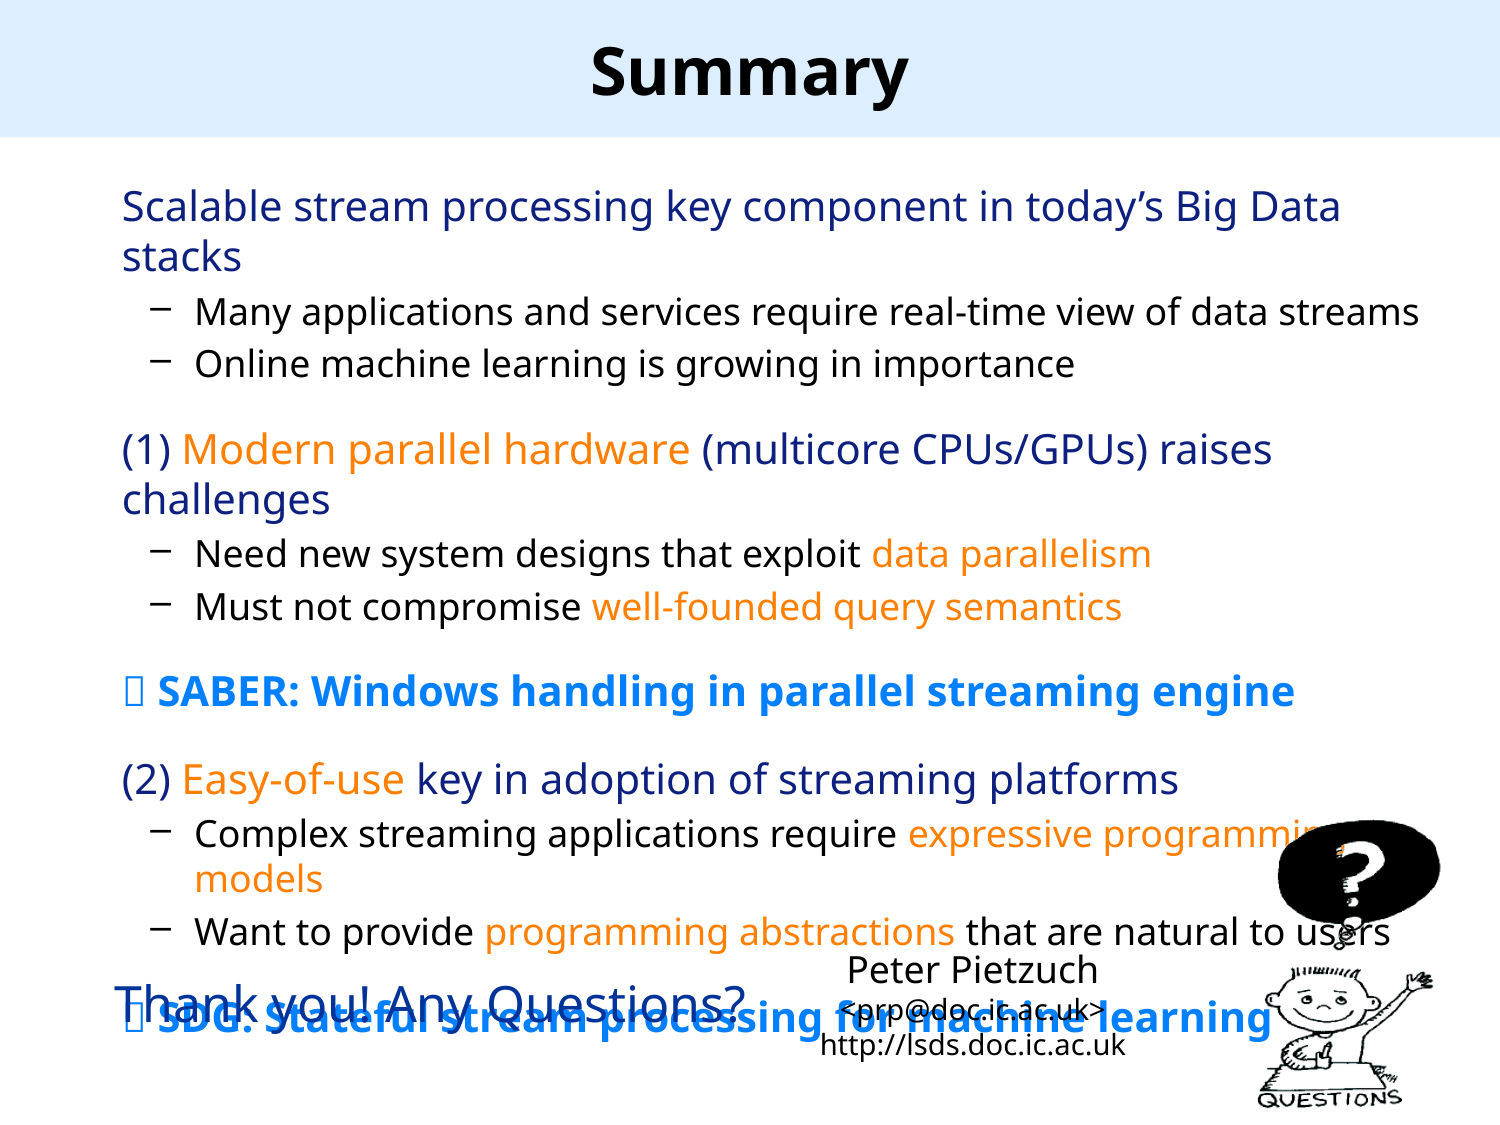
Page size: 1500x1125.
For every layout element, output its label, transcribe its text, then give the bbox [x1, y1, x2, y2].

text_box Thank you! Any Questions? [99, 965, 762, 1040]
picture [1218, 807, 1462, 1113]
list Scalable stream processing key component in today’s Big Data stacks Many applications and services require real-time view of data streams Online machine learning is growing in importance (1) Modern parallel hardware (multicore CPUs/GPUs) raises challenges Need new system designs that exploit data parallelism Must not compromise well-founded query semantics  SABER: Windows handling in parallel streaming engine (2) Easy-of-use key in adoption of streaming platforms Complex streaming applications require expressive programming models Want to provide programming abstractions that are natural to users  SDG: Stateful stream processing for machine learning [76, 172, 1462, 1036]
text_box Peter Pietzuch <prp@doc.ic.ac.uk> http://lsds.doc.ic.ac.uk [784, 938, 1162, 1069]
title Summary [0, 0, 1500, 138]
